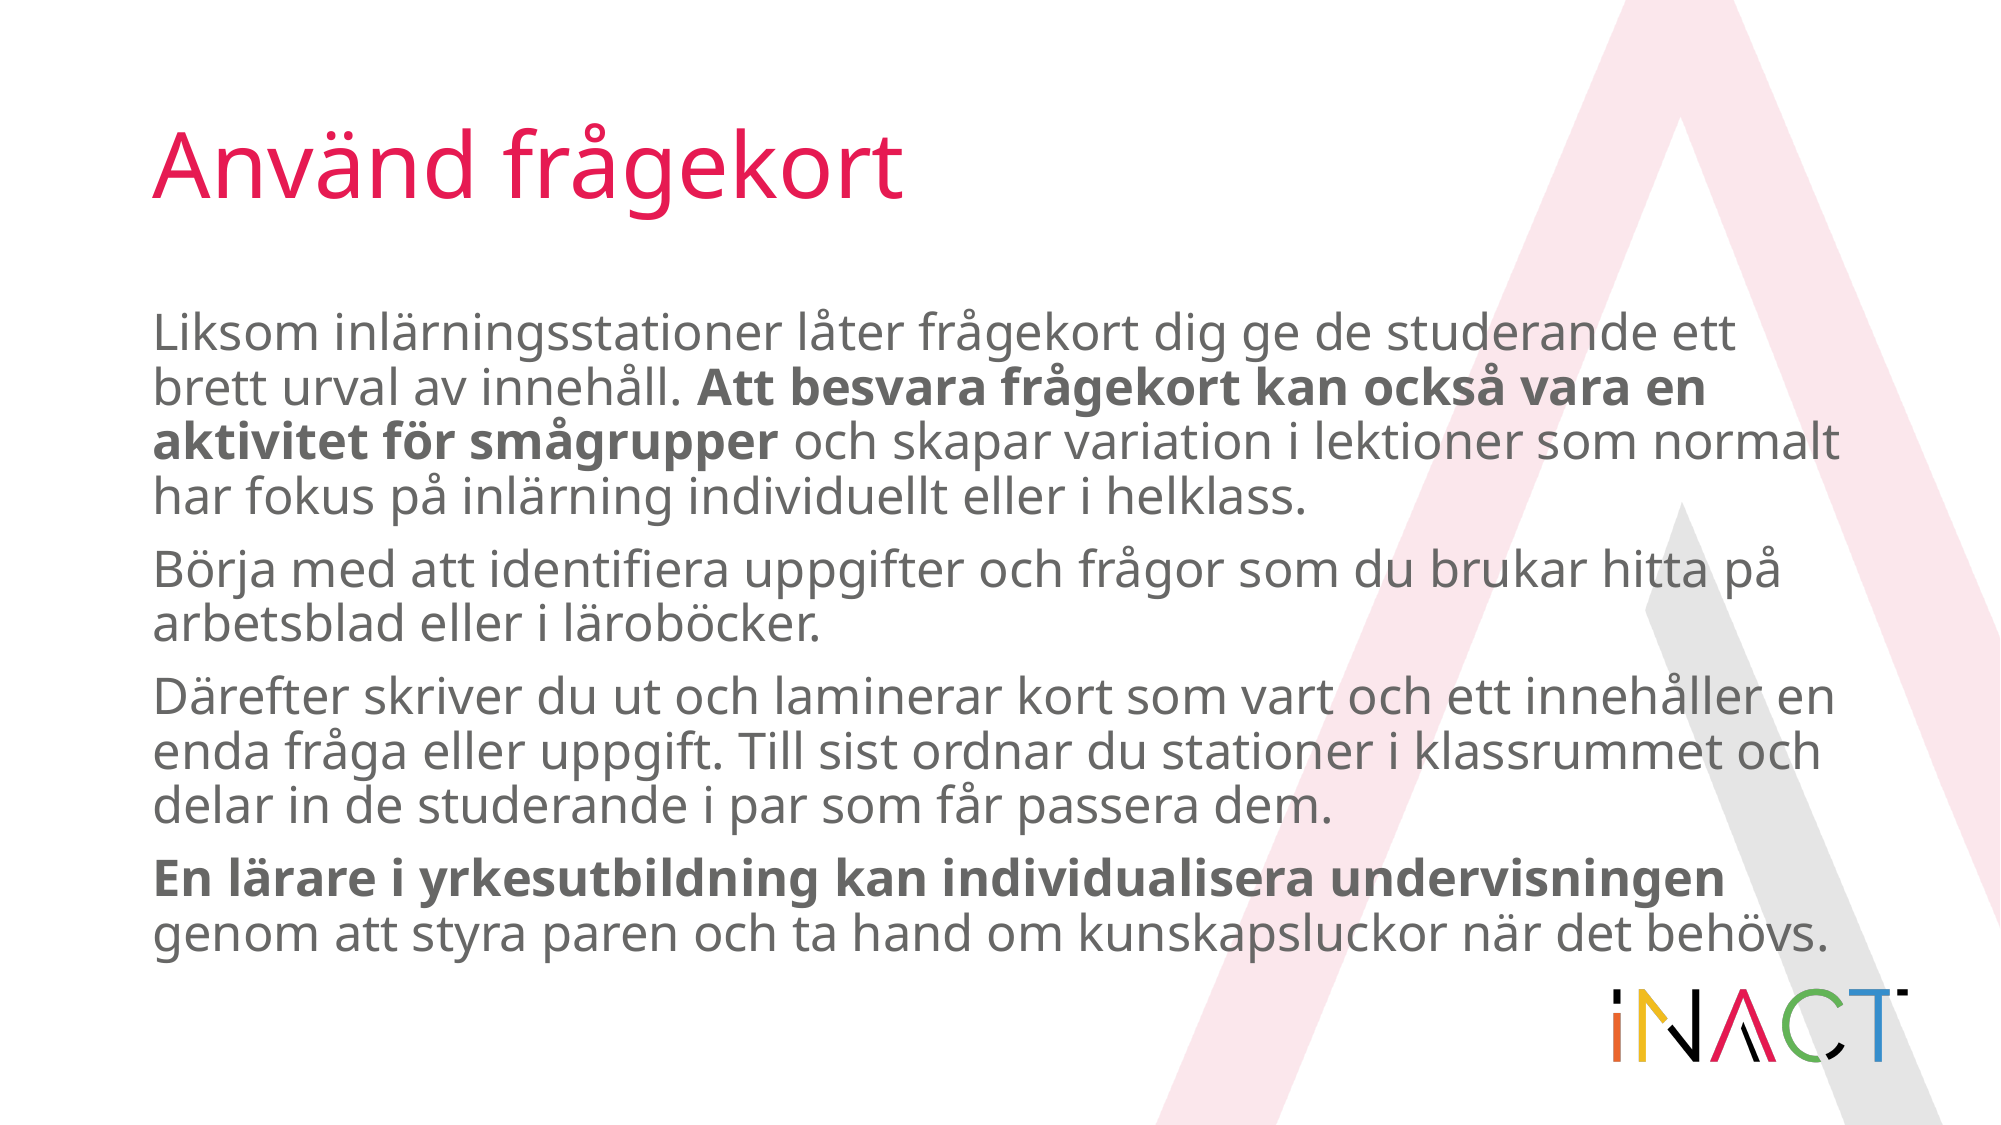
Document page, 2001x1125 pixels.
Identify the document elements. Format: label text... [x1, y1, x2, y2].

list Liksom inlärningsstationer låter frågekort dig ge de studerande ett brett urval av innehåll. Att besvara frågekort kan också vara en aktivitet för smågrupper och skapar variation i lektioner som normalt har fokus på inlärning individuellt eller i helklass. Börja med att identifiera uppgifter och frågor som du brukar hitta på arbetsblad eller i läroböcker. Därefter skriver du ut och laminerar kort som vart och ett innehåller en enda fråga eller uppgift. Till sist ordnar du stationer i klassrummet och delar in de studerande i par som får passera dem. En lärare i yrkesutbildning kan individualisera undervisningen genom att styra paren och ta hand om kunskapsluckor när det behövs. [137, 299, 1863, 1014]
title Använd frågekort [137, 59, 1863, 278]
picture [1148, 0, 2001, 1125]
